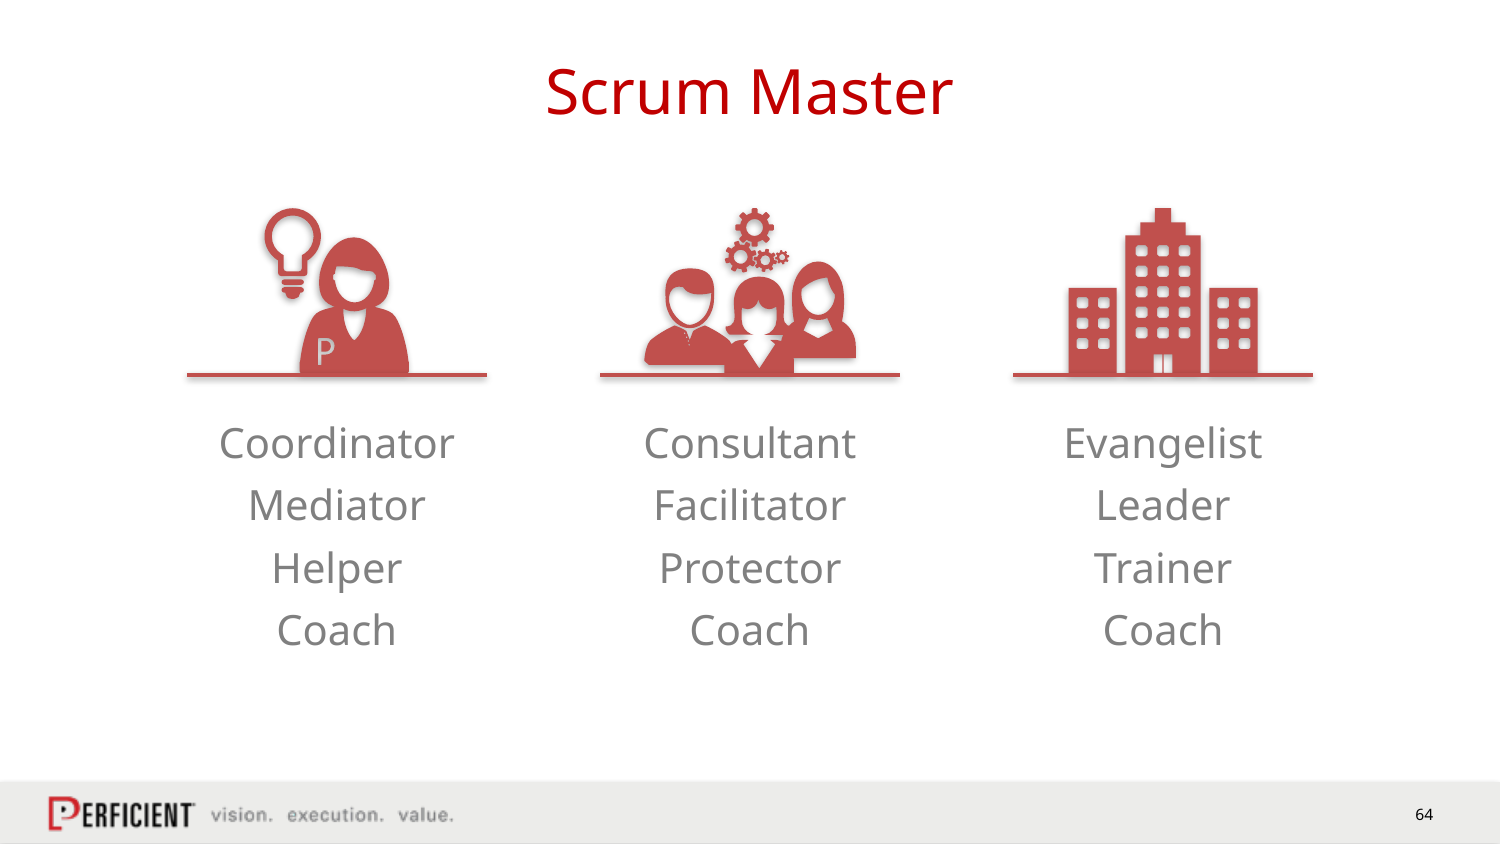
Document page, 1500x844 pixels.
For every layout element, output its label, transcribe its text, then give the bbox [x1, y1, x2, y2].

title Scrum Master [0, 45, 1500, 140]
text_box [186, 207, 1314, 657]
picture [43, 789, 459, 841]
